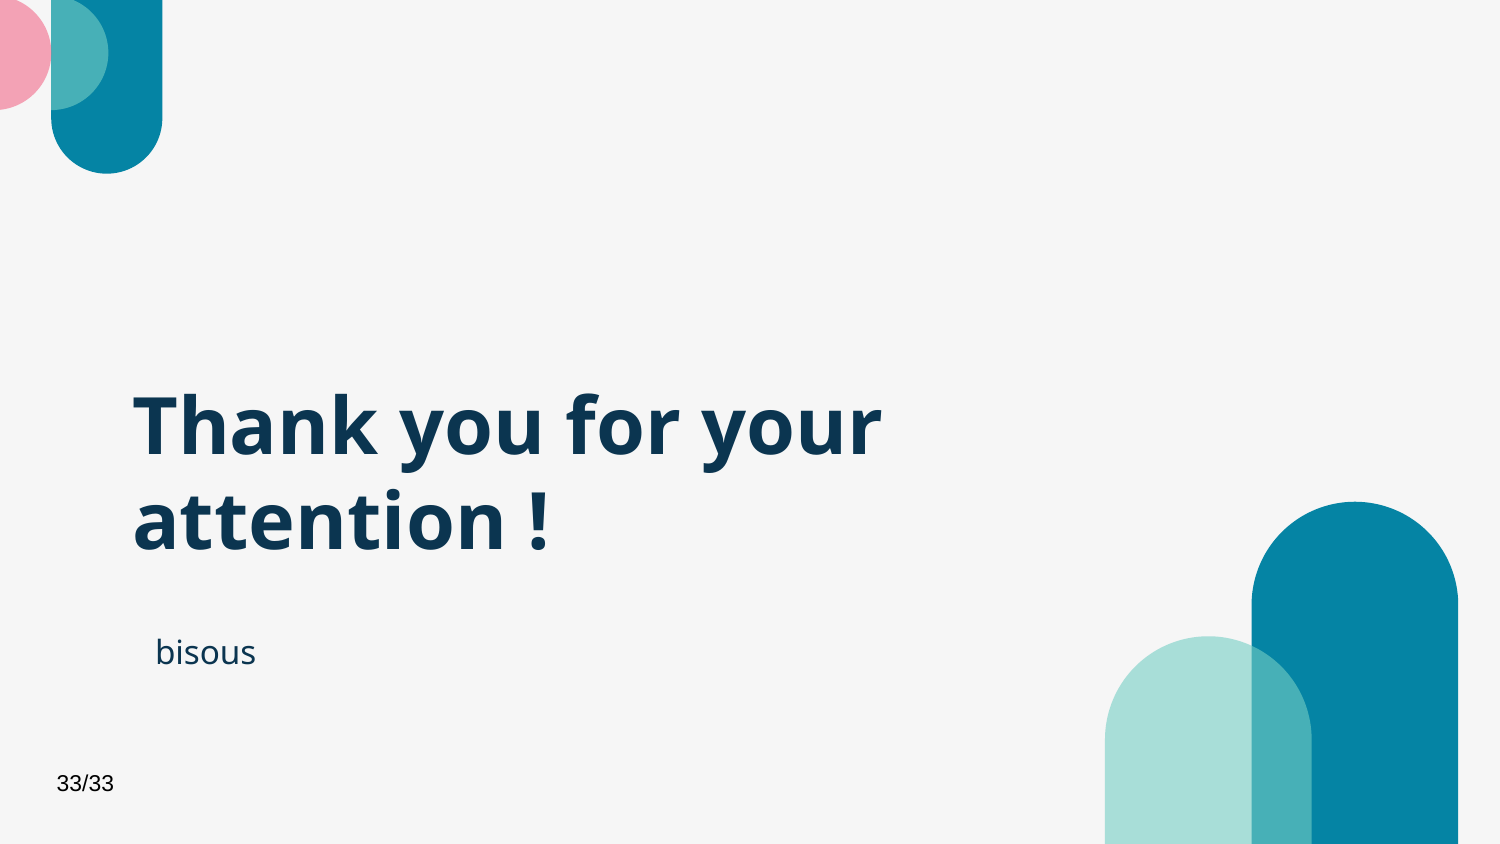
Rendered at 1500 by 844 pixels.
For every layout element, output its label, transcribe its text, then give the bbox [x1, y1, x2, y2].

title Thank you for your attention ! [116, 250, 1253, 581]
subtitle bisous [116, 610, 496, 731]
text_box 33/33 [41, 760, 134, 804]
